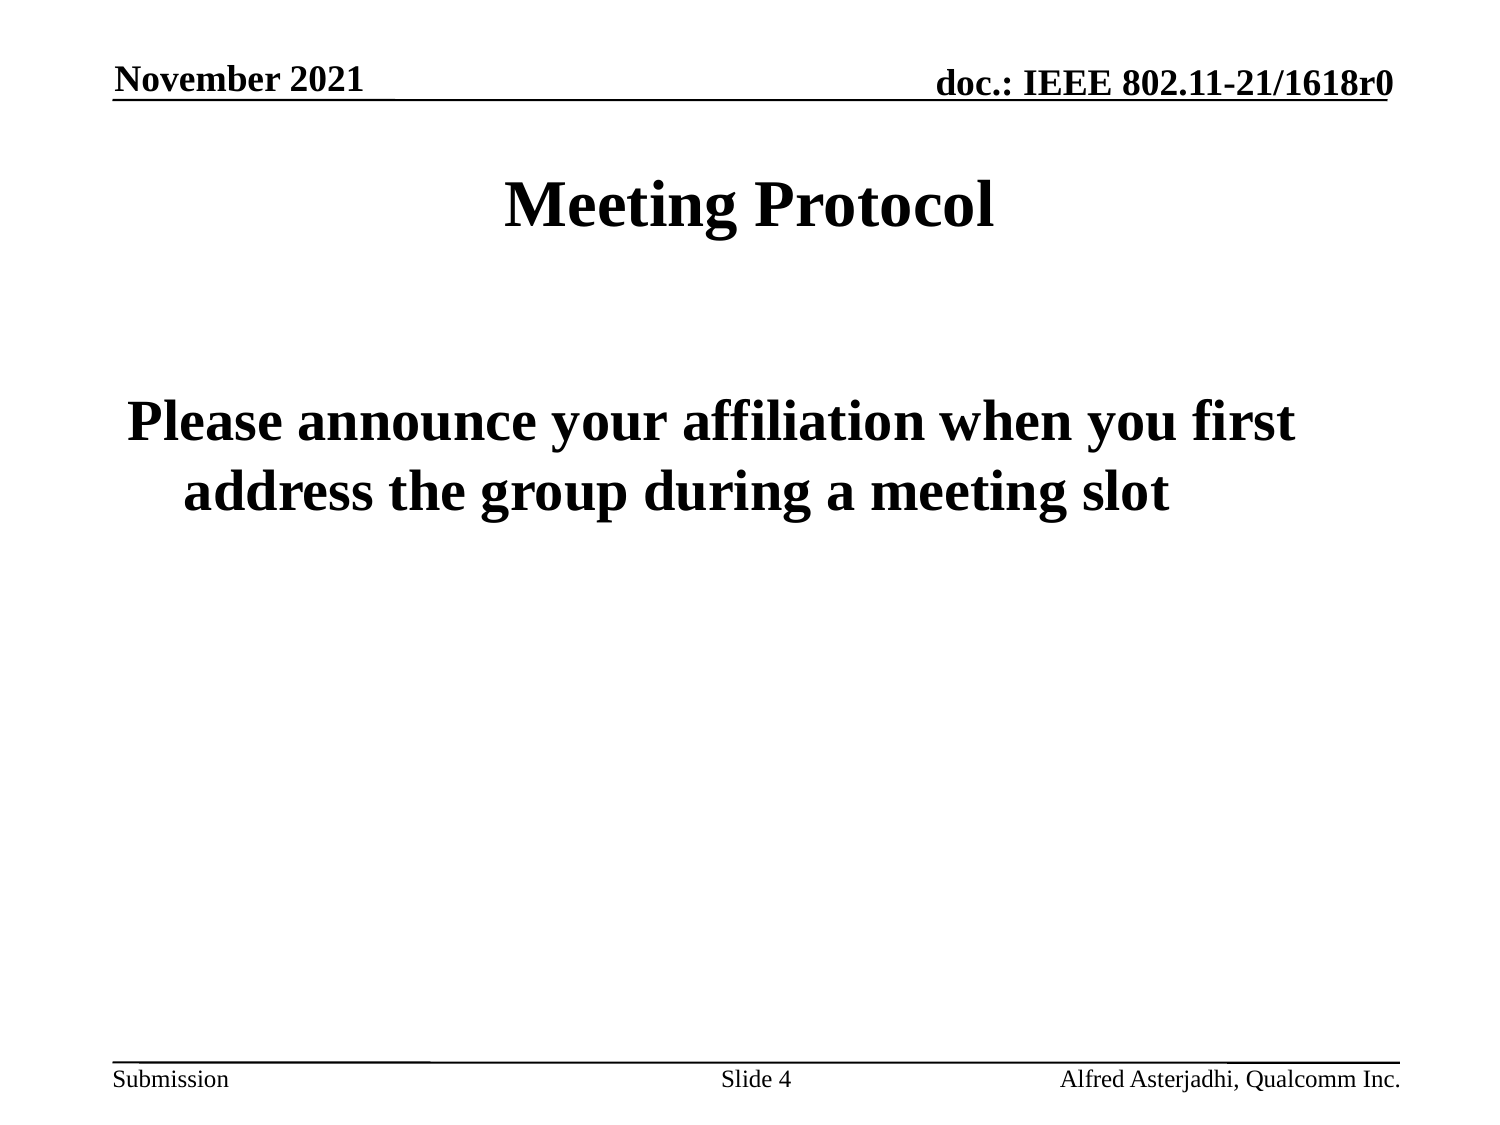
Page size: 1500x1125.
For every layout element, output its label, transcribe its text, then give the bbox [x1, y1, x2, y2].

list Please announce your affiliation when you first address the group during a meeting slot [112, 374, 1388, 513]
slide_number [114, 54, 493, 100]
slide_number Slide 4 [712, 1061, 800, 1123]
footer Alfred Asterjadhi, Qualcomm Inc. [878, 1061, 1402, 1093]
title Meeting Protocol [112, 112, 1388, 288]
